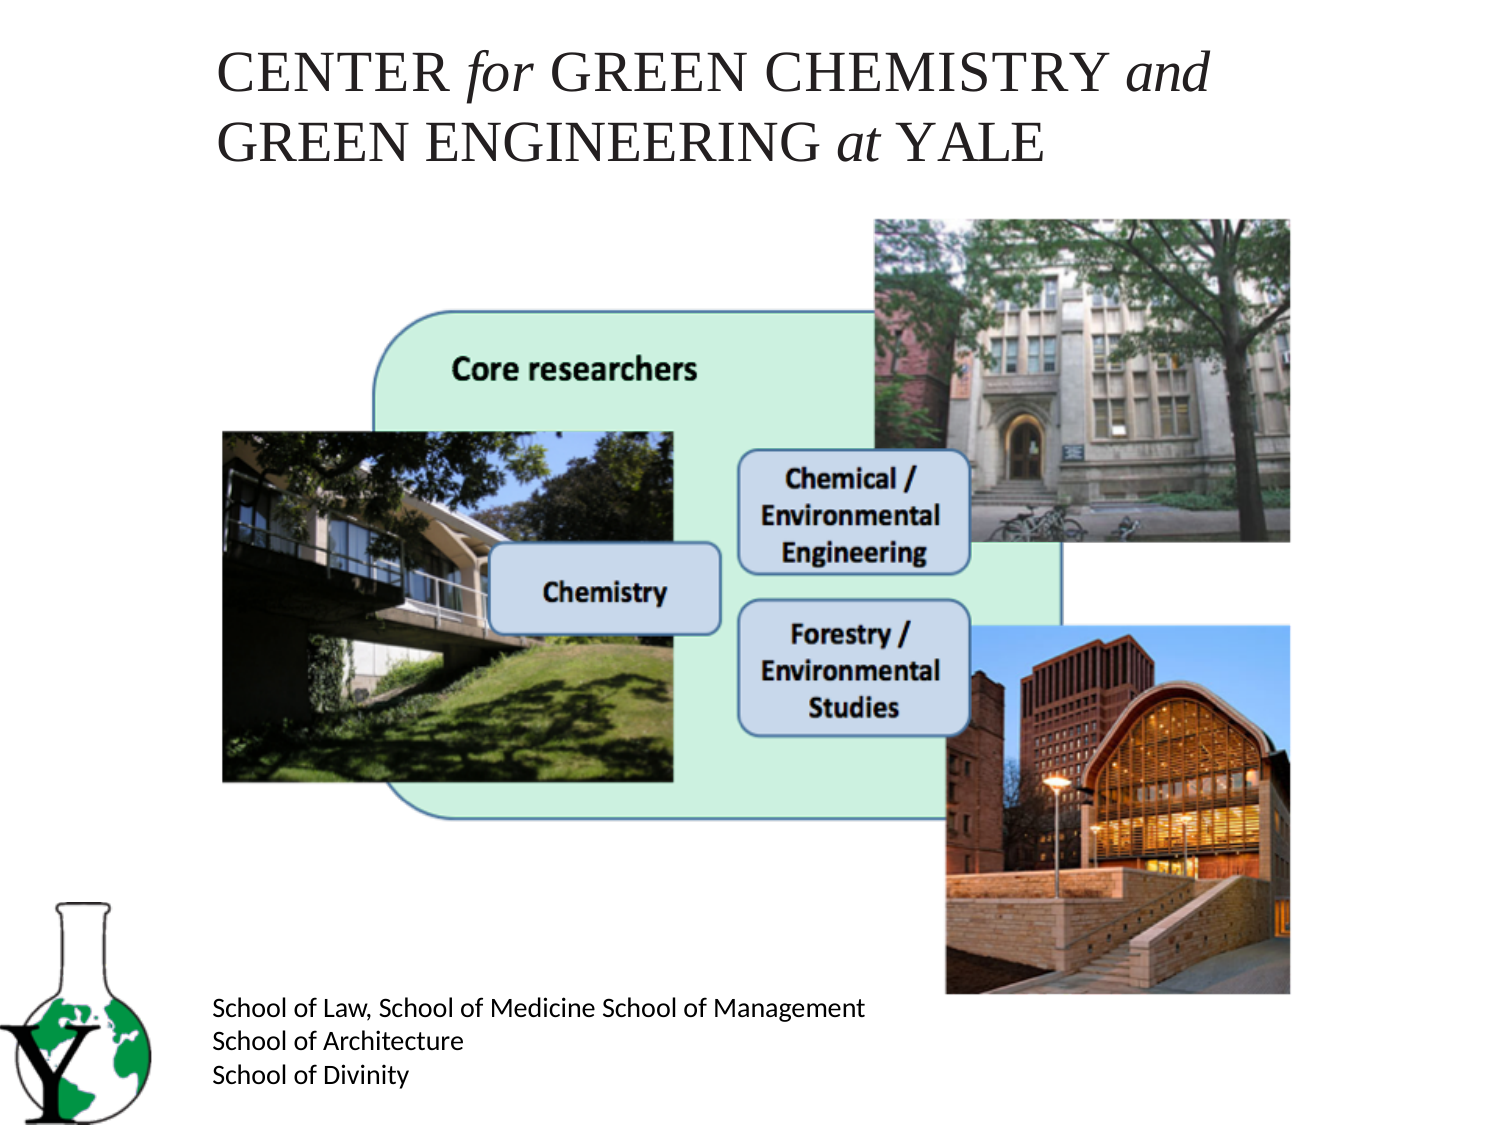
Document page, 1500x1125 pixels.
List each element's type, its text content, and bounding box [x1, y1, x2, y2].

picture [221, 218, 1292, 996]
text_box CENTER for GREEN CHEMISTRY and GREEN ENGINEERING at YALE [215, 33, 1398, 174]
text_box [0, 902, 152, 1125]
text_box School of Law, School of Medicine School of Management School of Architecture School of Divinity [197, 981, 903, 1098]
